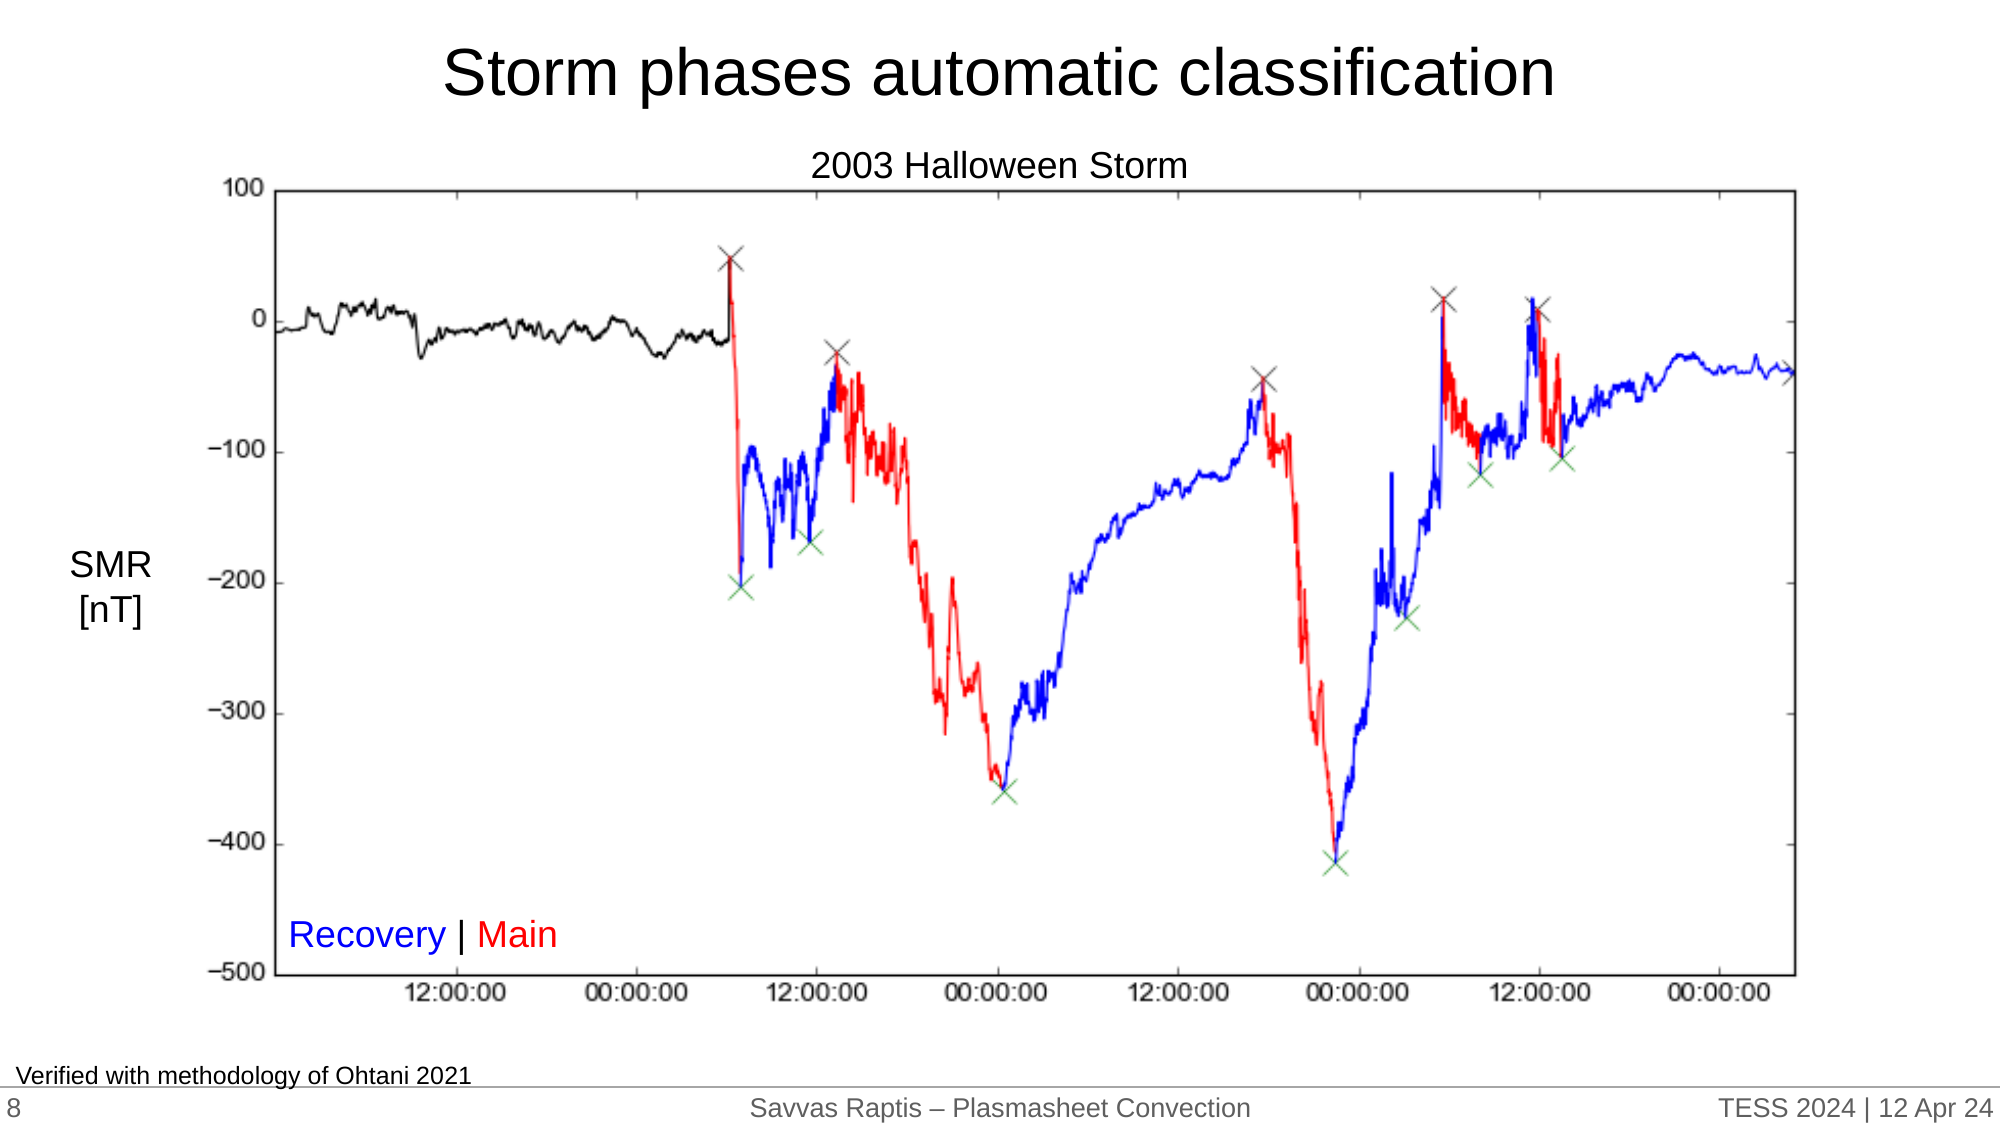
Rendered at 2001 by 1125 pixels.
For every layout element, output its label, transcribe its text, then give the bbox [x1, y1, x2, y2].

text_box SMR [nT] [54, 532, 168, 637]
text_box Verified with methodology of Ohtani 2021 [0, 1051, 489, 1097]
text_box 2003 Halloween Storm [795, 133, 1204, 162]
title Storm phases automatic classification [94, 7, 1906, 130]
picture [189, 162, 1811, 1024]
